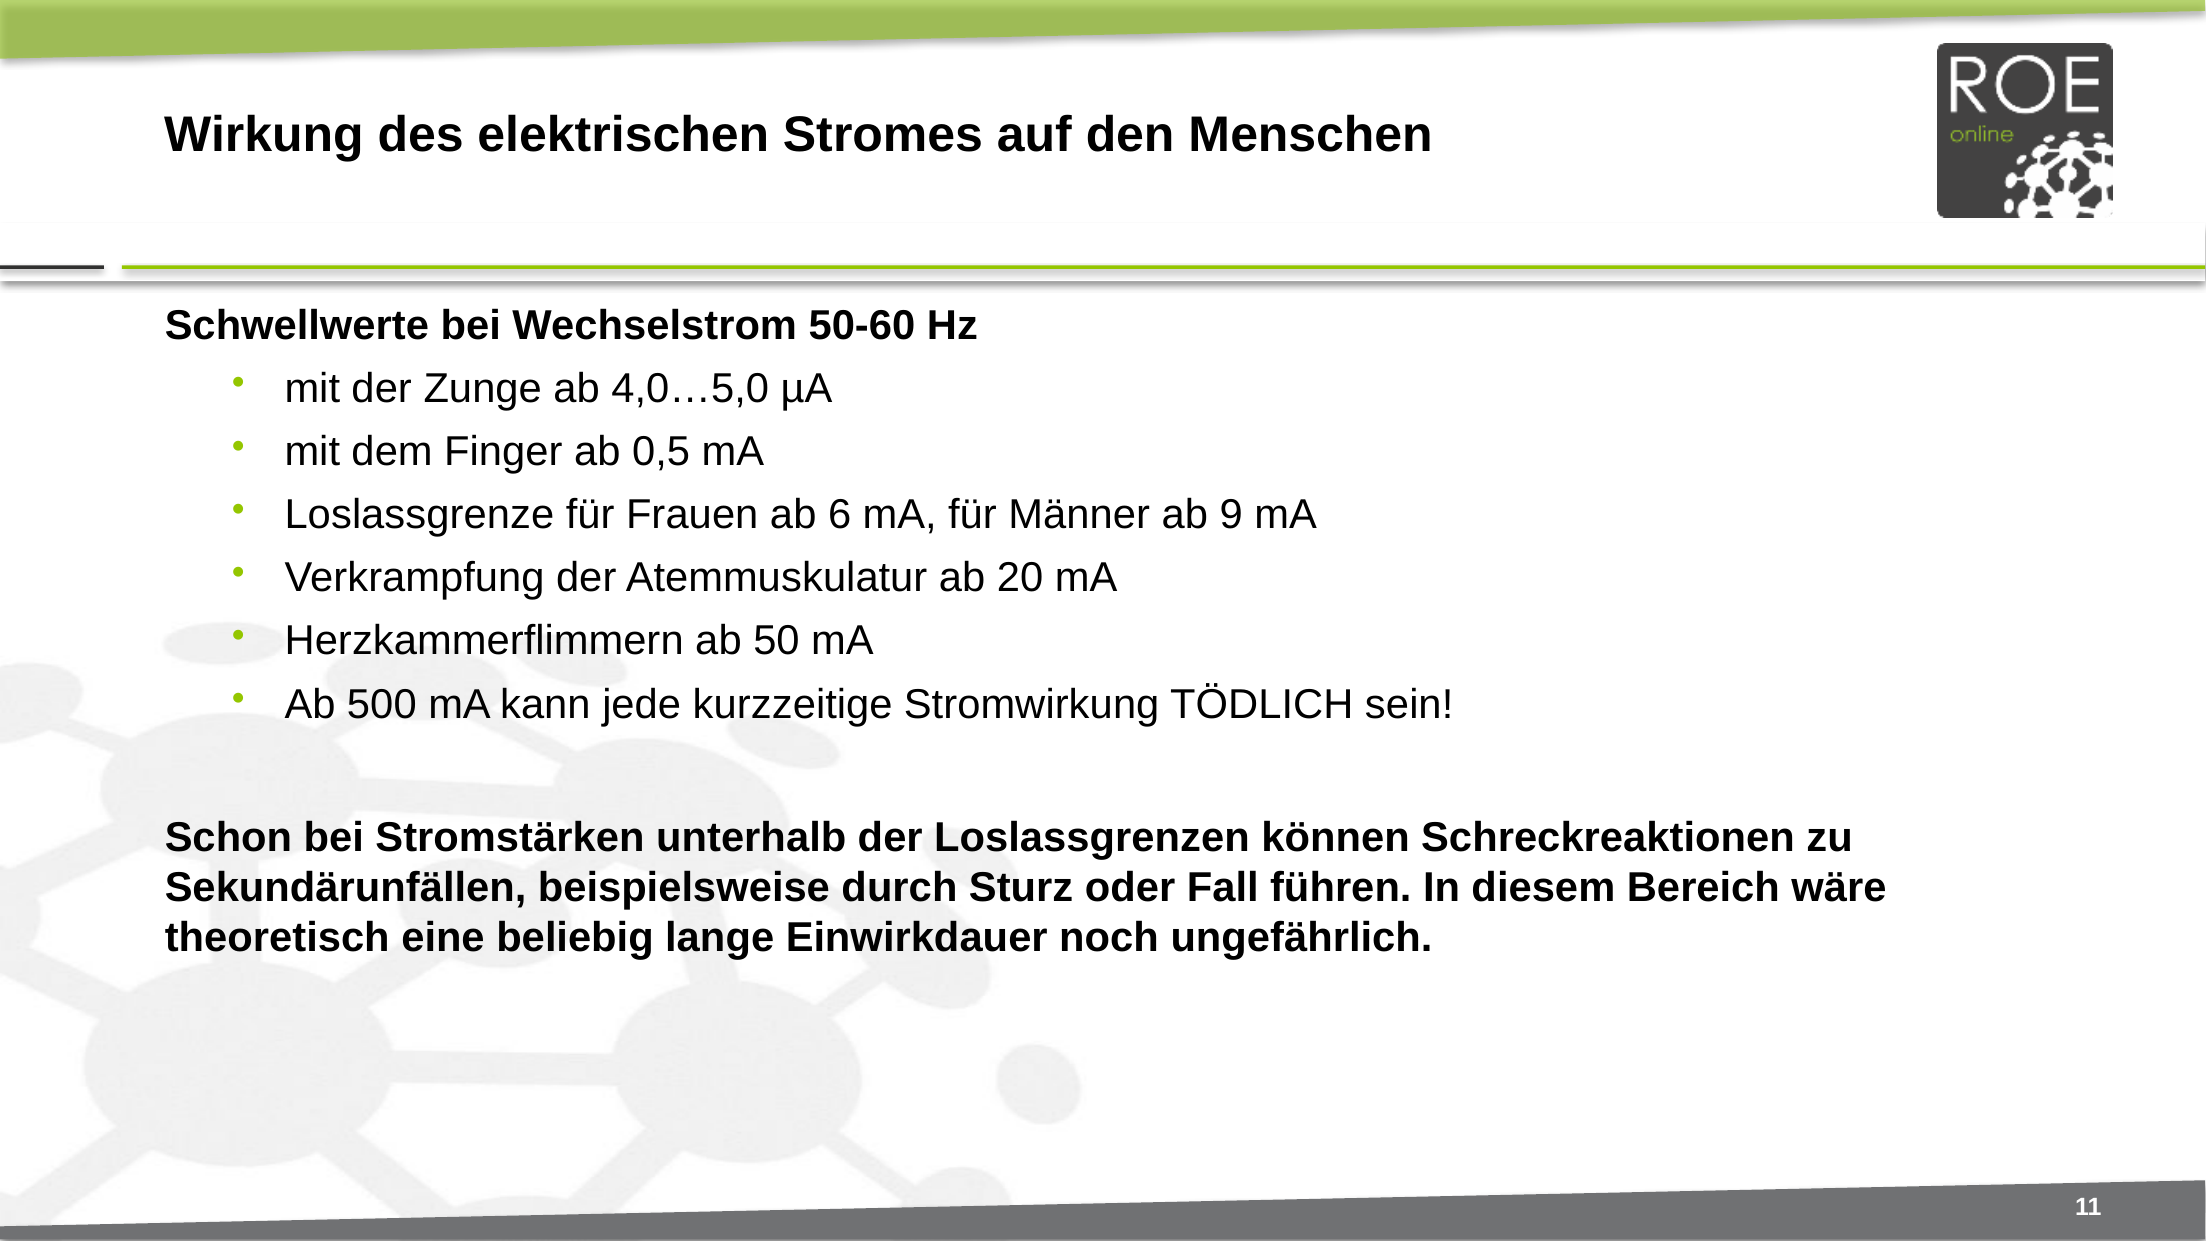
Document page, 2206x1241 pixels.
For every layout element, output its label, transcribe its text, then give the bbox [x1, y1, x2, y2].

slide_number 11 [2023, 1183, 2153, 1228]
title Wirkung des elektrischen Stromes auf den Menschen [146, 41, 1878, 221]
picture [1937, 43, 2113, 218]
list Schwellwerte bei Wechselstrom 50-60 Hz mit der Zunge ab 4,0…5,0 µA mit dem Finger ab 0,5 mA Loslassgrenze für Frauen ab 6 mA, für Männer ab 9 mA Verkrampfung der Atemmuskulatur ab 20 mA Herzkammerflimmern ab 50 mA Ab 500 mA kann jede kurzzeitige Stromwirkung TÖDLICH sein! Schon bei Stromstärken unterhalb der Loslassgrenzen können Schreckreaktionen zu Sekundärunfällen, beispielsweise durch Sturz oder Fall führen. In diesem Bereich wäre theoretisch eine beliebig lange Einwirkdauer noch ungefährlich. [147, 289, 2111, 1103]
